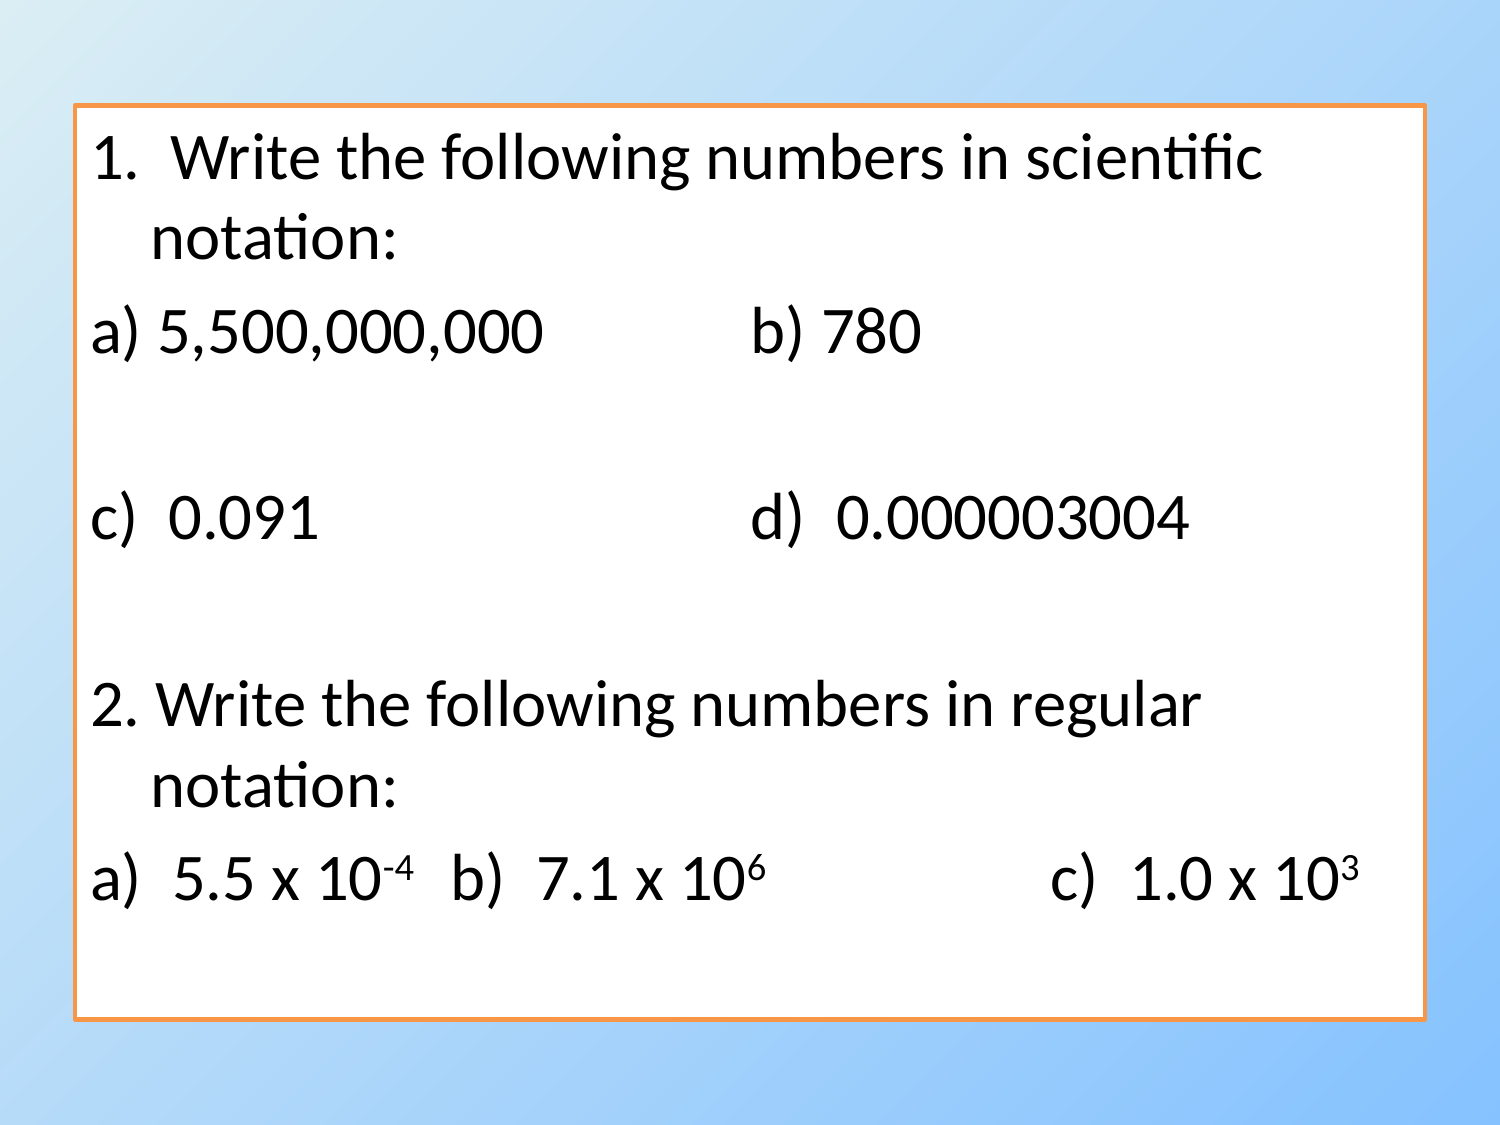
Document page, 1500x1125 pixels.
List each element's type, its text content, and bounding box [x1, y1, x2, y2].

list 1. Write the following numbers in scientific notation: a) 5,500,000,000 b) 780 c) 0.091 d) 0.000003004 2. Write the following numbers in regular notation: a) 5.5 x 10-4 b) 7.1 x 106 c) 1.0 x 103 [73, 103, 1427, 1022]
